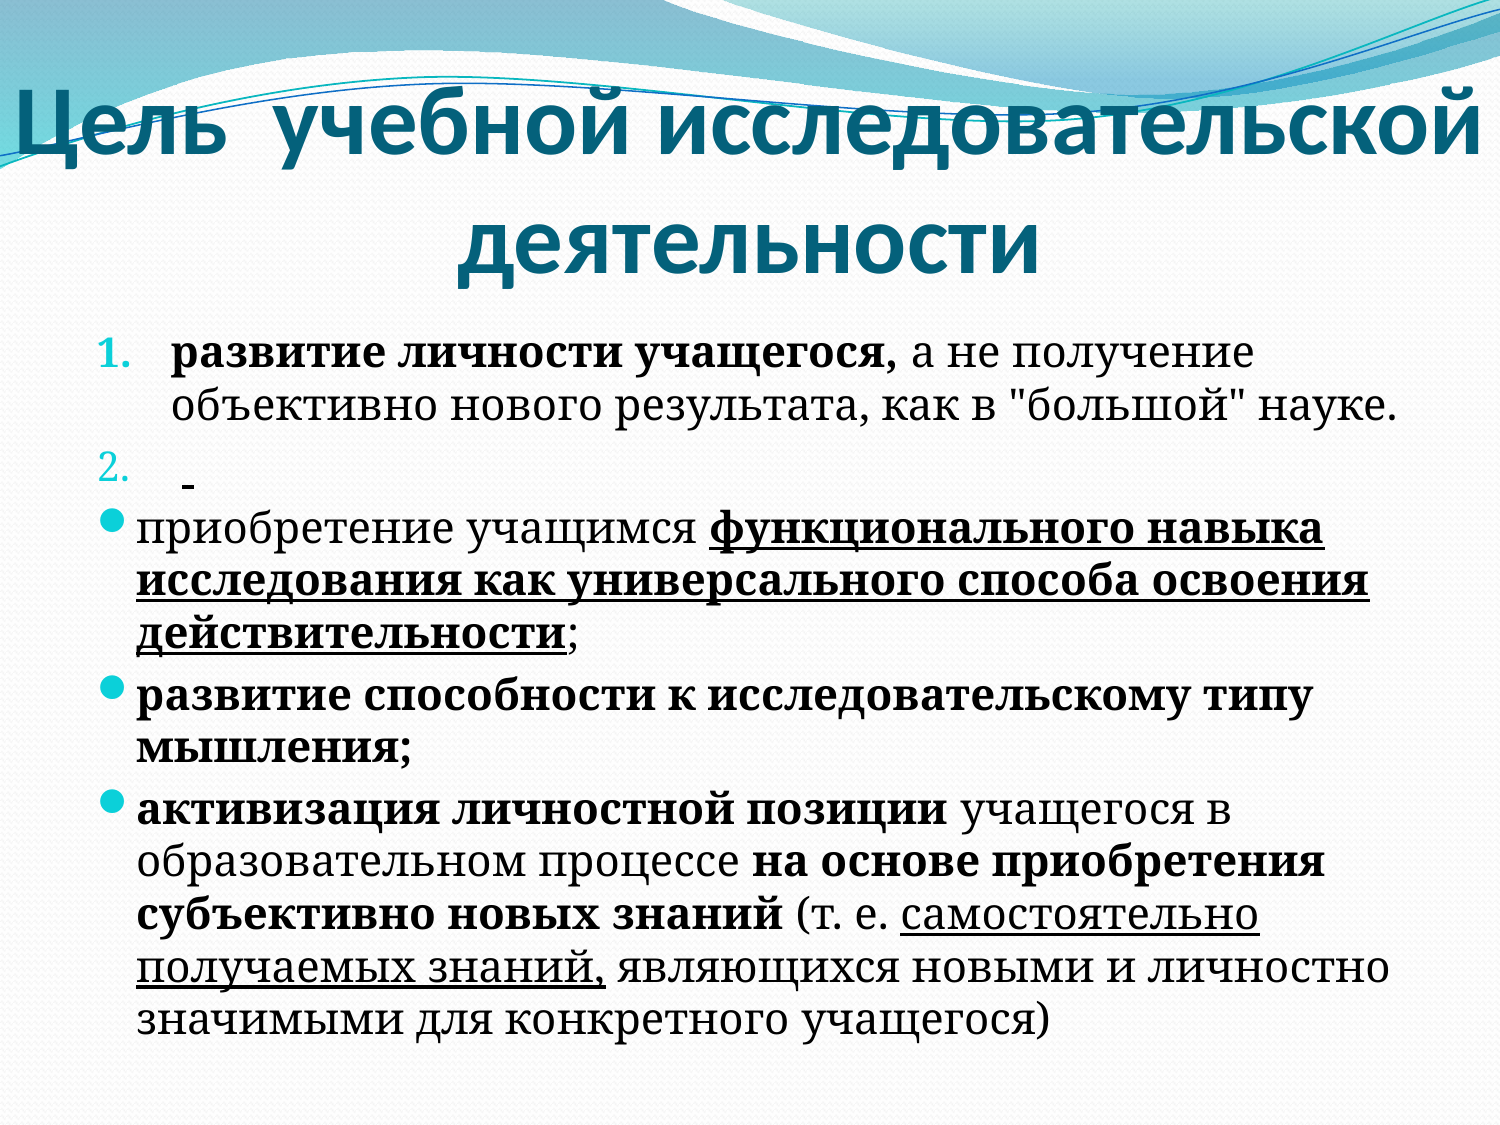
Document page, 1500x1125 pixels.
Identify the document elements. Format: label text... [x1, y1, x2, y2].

list развитие личности учащегося, а не получение объективно нового результата, как в "большой" науке. приобретение учащимся функционального навыка исследования как универсального способа освоения действительности; развитие способности к исследовательскому типу мышления; активизация личностной позиции учащегося в образовательном процессе на основе приобретения субъективно новых знаний (т. е. самостоятельно получаемых знаний, являющихся новыми и личностно значимыми для конкретного учащегося) [82, 316, 1432, 1102]
title Цель учебной исследовательской деятельности [0, 45, 1500, 293]
